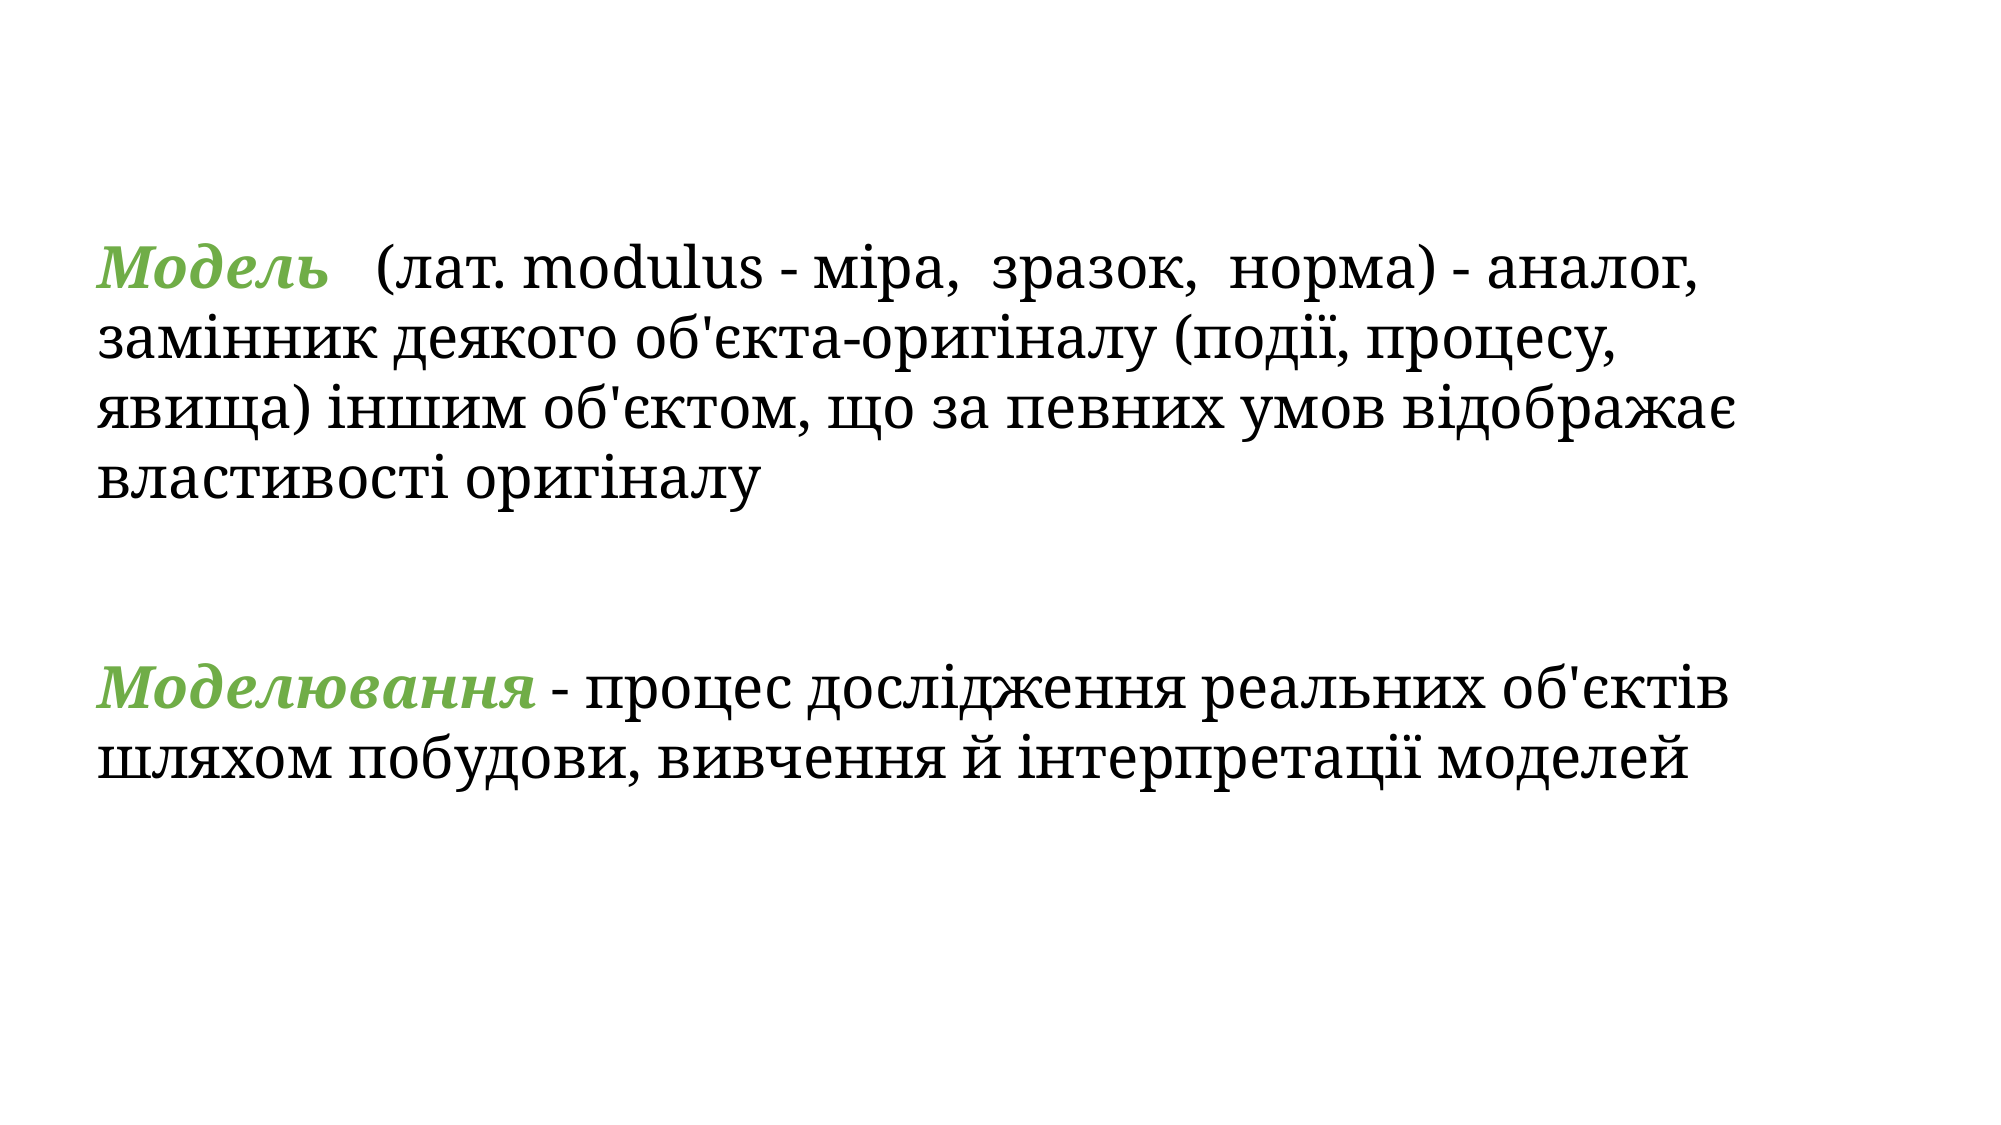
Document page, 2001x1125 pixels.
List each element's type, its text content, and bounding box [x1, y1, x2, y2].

text_box Модель (лат. modulus - міра, зразок, норма) - аналог, замінник деякого об'єкта-оригіналу (події, процесу, явища) іншим об'єктом, що за певних умов відображає властивості оригіналу Моделювання - процес дослідження реальних об'єктів шляхом побудови, вивчення й інтерпретації моделей [82, 222, 1818, 798]
